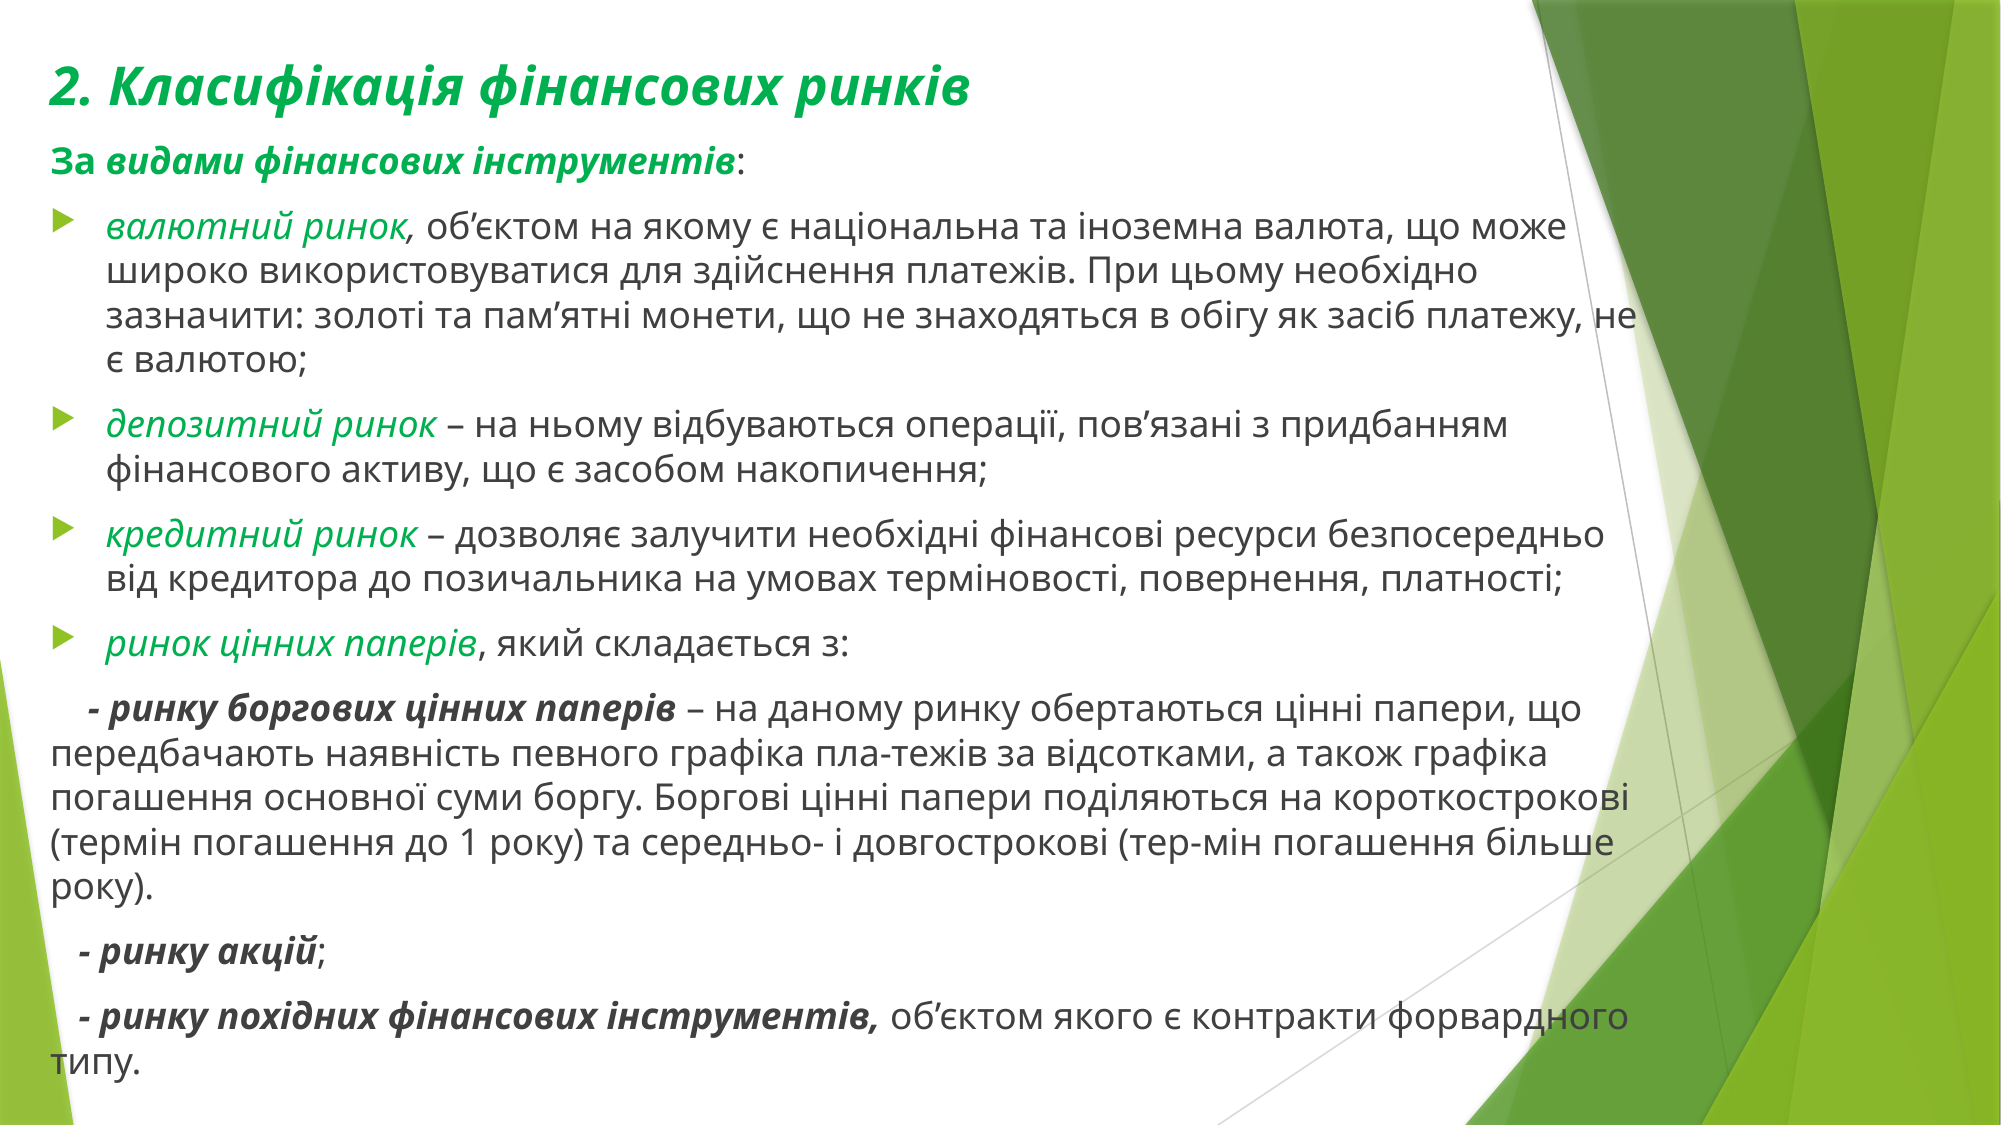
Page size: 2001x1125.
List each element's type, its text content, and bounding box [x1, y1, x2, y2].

list 2. Класифікація фінансових ринків За видами фінансових інструментів: валютний ринок, об’єктом на якому є національна та іноземна валюта, що може широко використовуватися для здійснення платежів. При цьому необхідно зазначити: золоті та пам’ятні монети, що не знаходяться в обігу як засіб платежу, не є валютою; депозитний ринок – на ньому відбуваються операції, пов’язані з придбанням фінансового активу, що є засобом накопичення; кредитний ринок – дозволяє залучити необхідні фінансові ресурси безпосередньо від кредитора до позичальника на умовах терміновості, повернення, платності; ринок цінних паперів, який складається з: - ринку боргових цінних паперів – на даному ринку обертаються цінні папери, що передбачають наявність певного графіка пла-тежів за відсотками, а також графіка погашення основної суми боргу. Боргові цінні папери поділяються на короткострокові (термін погашення до 1 року) та середньо- і довгострокові (тер-мін погашення більше року). - ринку акцій; - ринку похідних фінансових інструментів, об’єктом якого є контракти форвардного типу. [34, 44, 1659, 1092]
